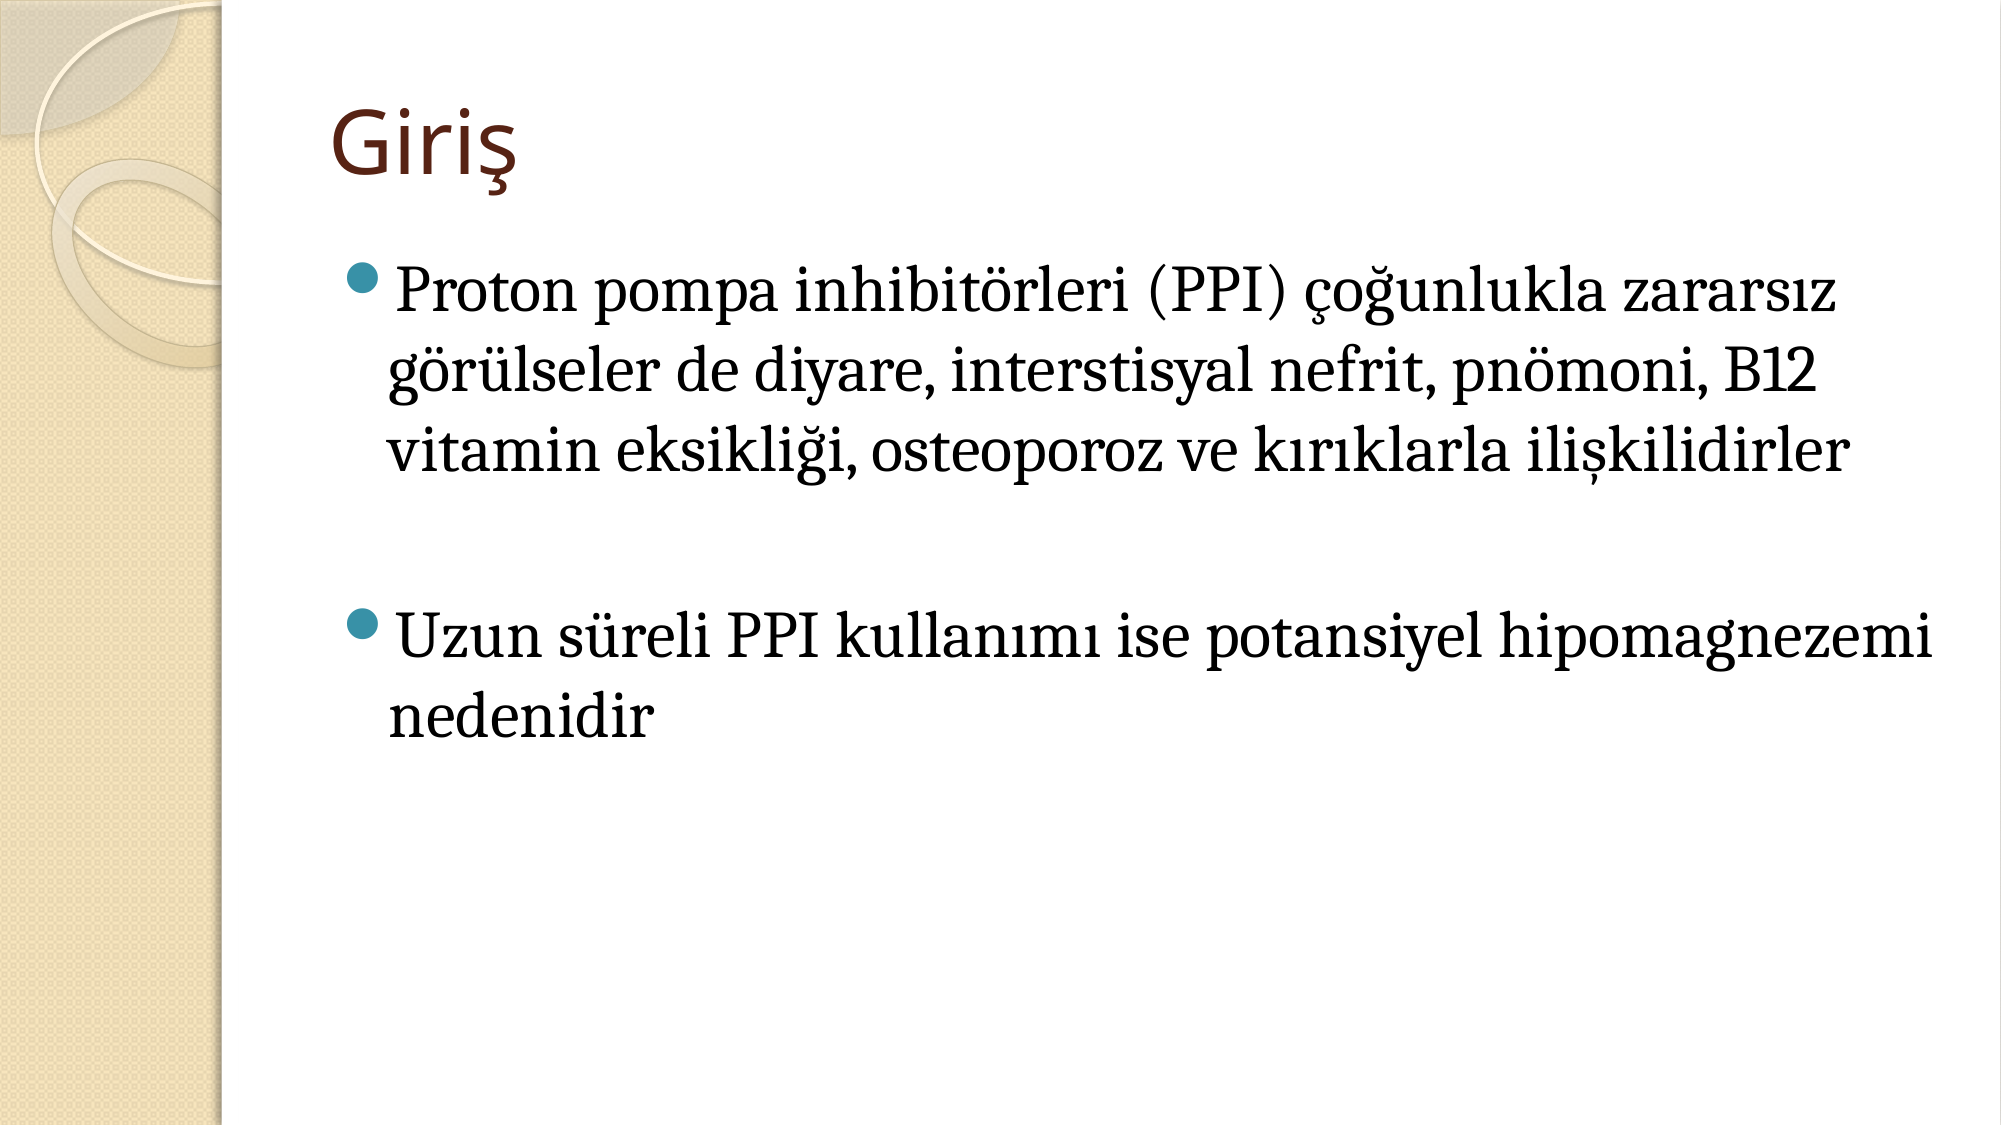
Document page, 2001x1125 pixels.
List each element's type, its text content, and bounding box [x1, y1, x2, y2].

title Giriş [313, 45, 1954, 233]
list Proton pompa inhibitörleri (PPI) çoğunlukla zararsız görülseler de diyare, interstisyal nefrit, pnömoni, B12 vitamin eksikliği, osteoporoz ve kırıklarla ilişkilidirler Uzun süreli PPI kullanımı ise potansiyel hipomagnezemi nedenidir [313, 237, 1954, 1025]
